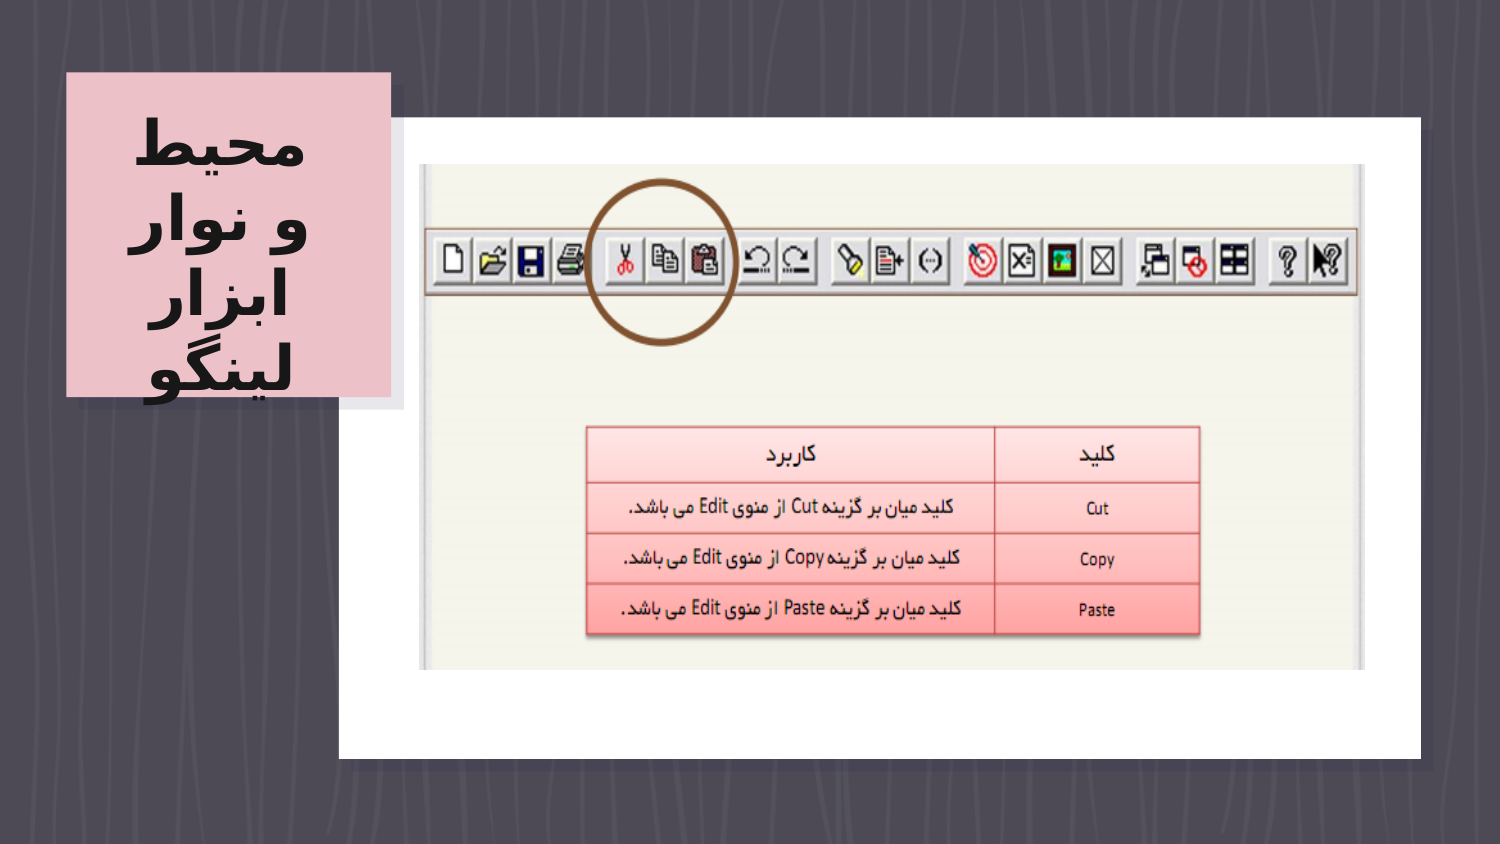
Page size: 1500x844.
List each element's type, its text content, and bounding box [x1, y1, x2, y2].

title محیط و نوار ابزار لینگو [88, 87, 354, 229]
picture [418, 164, 1365, 671]
